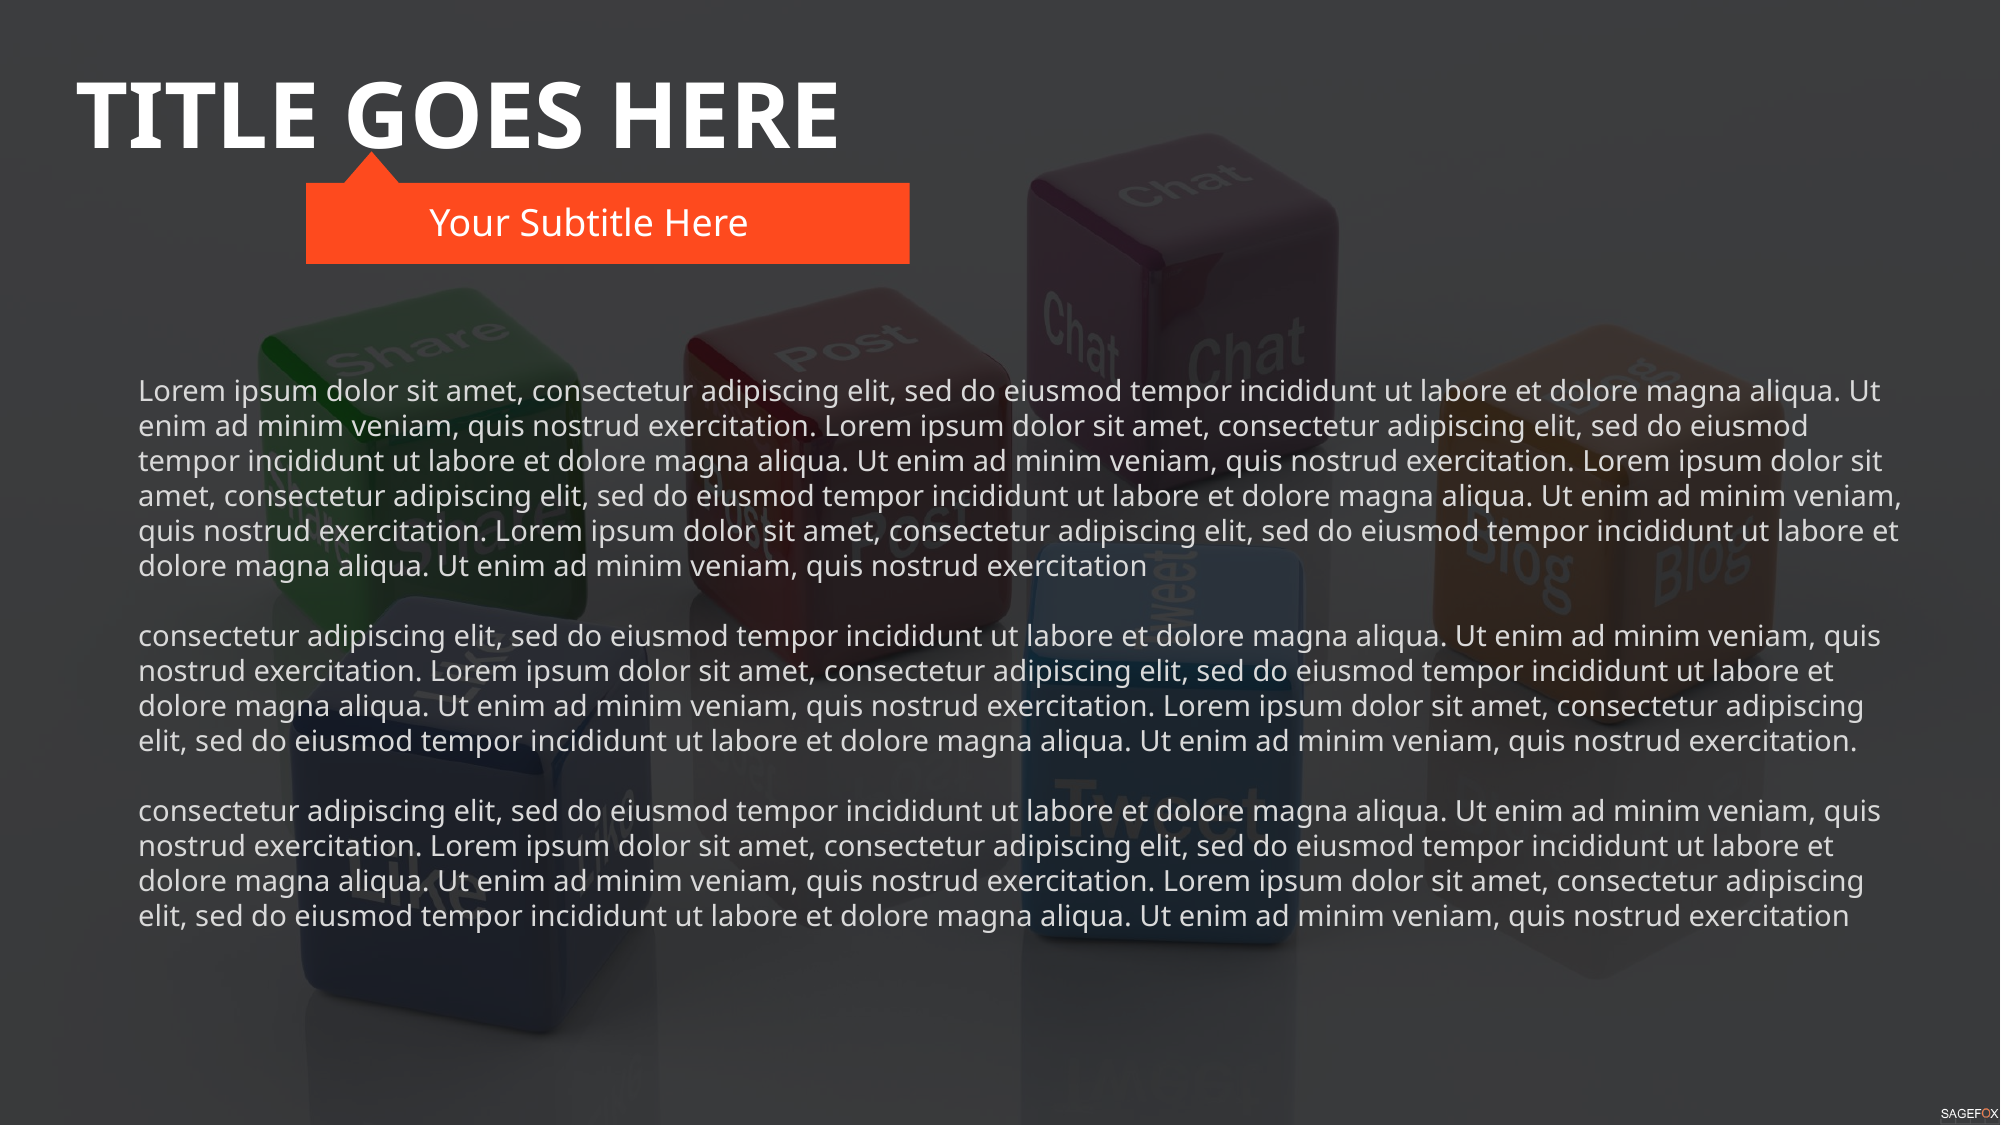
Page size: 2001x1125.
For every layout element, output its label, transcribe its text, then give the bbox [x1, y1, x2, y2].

picture [1940, 0, 2001, 1125]
text_box Lorem ipsum dolor sit amet, consectetur adipiscing elit, sed do eiusmod tempor incididunt ut labore et dolore magna aliqua. Ut enim ad minim veniam, quis nostrud exercitation. Lorem ipsum dolor sit amet, consectetur adipiscing elit, sed do eiusmod tempor incididunt ut labore et dolore magna aliqua. Ut enim ad minim veniam, quis nostrud exercitation. Lorem ipsum dolor sit amet, consectetur adipiscing elit, sed do eiusmod tempor incididunt ut labore et dolore magna aliqua. Ut enim ad minim veniam, quis nostrud exercitation. Lorem ipsum dolor sit amet, consectetur adipiscing elit, sed do eiusmod tempor incididunt ut labore et dolore magna aliqua. Ut enim ad minim veniam, quis nostrud exercitation consectetur adipiscing elit, sed do eiusmod tempor incididunt ut labore et dolore magna aliqua. Ut enim ad minim veniam, quis nostrud exercitation. Lorem ipsum dolor sit amet, consectetur adipiscing elit, sed do eiusmod tempor incididunt ut labore et dolore magna aliqua. Ut enim ad minim veniam, quis nostrud exercitation. Lorem ipsum dolor sit amet, consectetur adipiscing elit, sed do eiusmod tempor incididunt ut labore et dolore magna aliqua. Ut enim ad minim veniam, quis nostrud exercitation. consectetur adipiscing elit, sed do eiusmod tempor incididunt ut labore et dolore magna aliqua. Ut enim ad minim veniam, quis nostrud exercitation. Lorem ipsum dolor sit amet, consectetur adipiscing elit, sed do eiusmod tempor incididunt ut labore et dolore magna aliqua. Ut enim ad minim veniam, quis nostrud exercitation. Lorem ipsum dolor sit amet, consectetur adipiscing elit, sed do eiusmod tempor incididunt ut labore et dolore magna aliqua. Ut enim ad minim veniam, quis nostrud exercitation [123, 365, 1930, 940]
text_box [306, 151, 910, 264]
text_box TITLE GOES HERE [60, 49, 965, 175]
